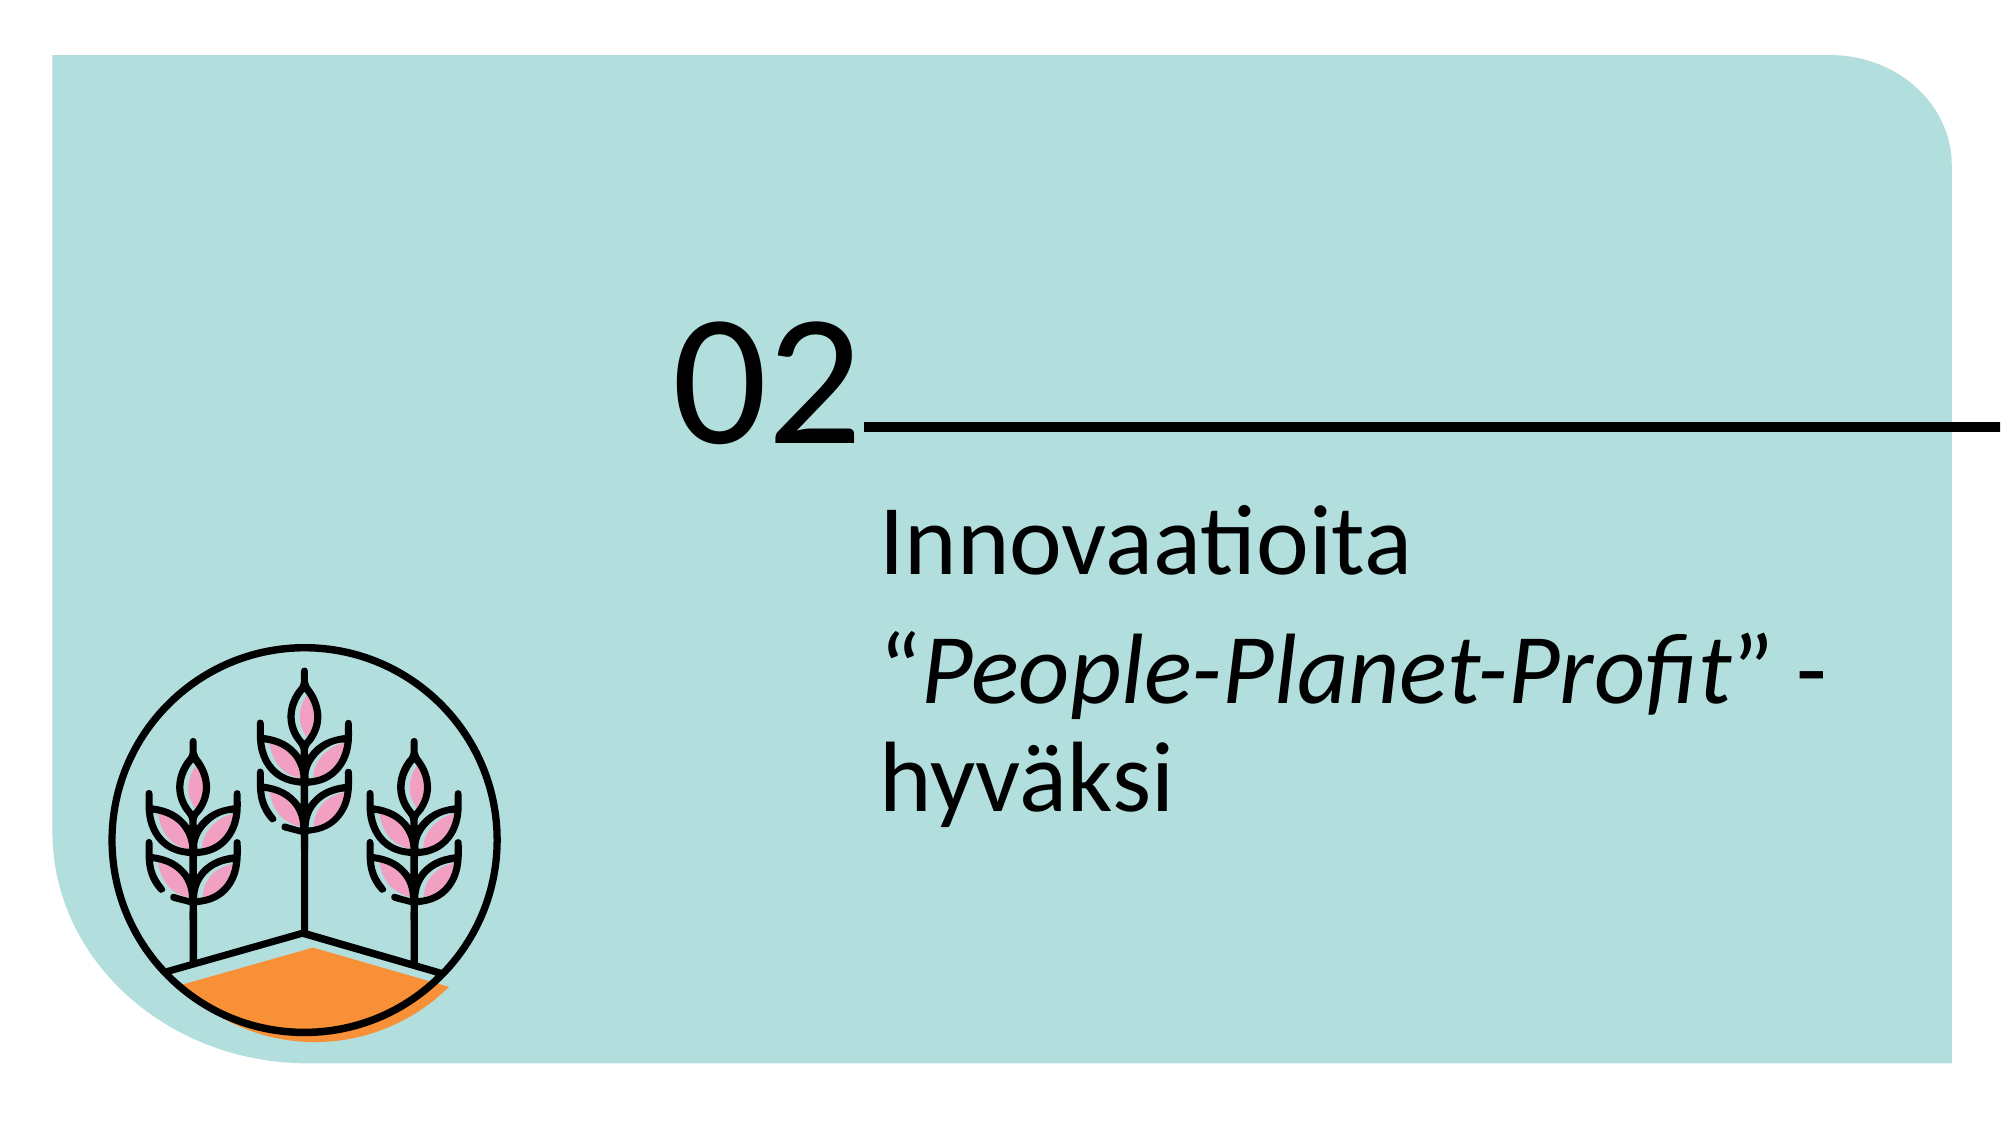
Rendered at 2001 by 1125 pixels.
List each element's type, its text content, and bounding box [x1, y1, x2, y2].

list 02 [658, 274, 998, 370]
list Innovaatioita “People-Planet-Profit” -hyväksi [864, 480, 1925, 984]
